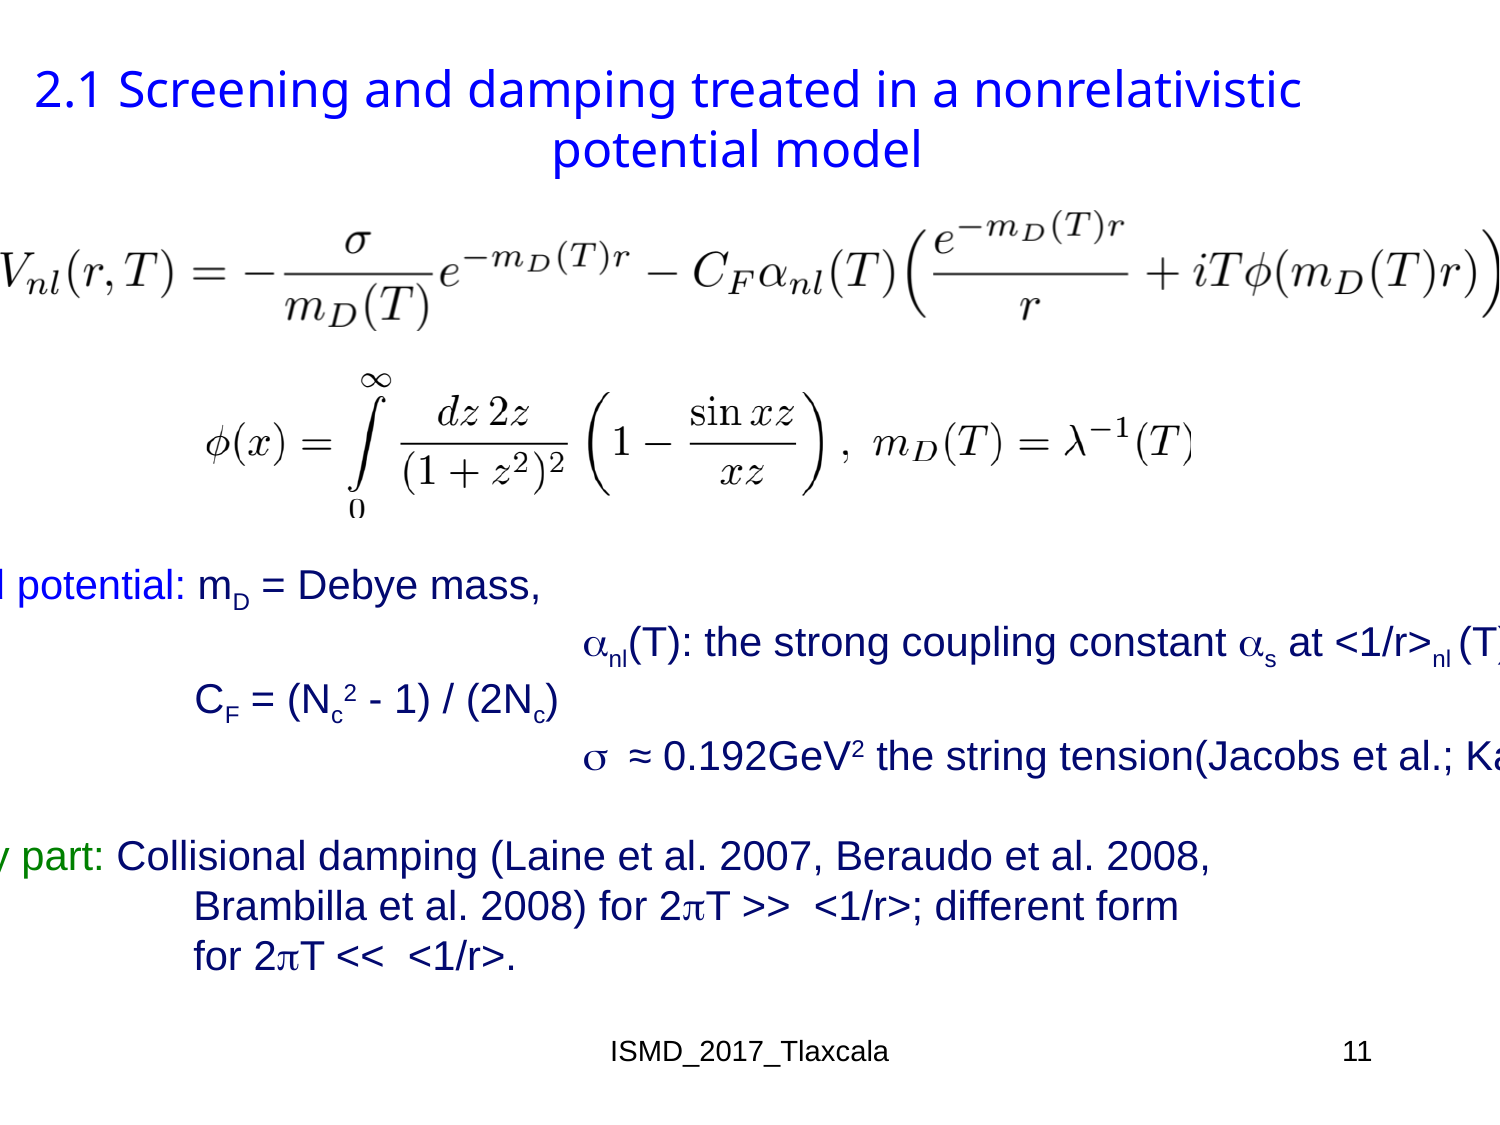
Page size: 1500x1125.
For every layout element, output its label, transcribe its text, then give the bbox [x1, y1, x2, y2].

slide_number 11 [1074, 1037, 1388, 1101]
text_box Screened potential: mD = Debye mass, anl(T): the strong coupling constant as at <1/r>nl (T) CF = (Nc2 - 1) / (2Nc) s ≈ 0.192GeV2 the string tension(Jacobs et al.; Karsch et al.) Imaginary part: Collisional damping (Laine et al. 2007, Beraudo et al. 2008, Brambilla et al. 2008) for 2pT >> <1/r>; different form for 2pT << <1/r>. [0, 550, 1500, 1037]
picture [206, 373, 1192, 518]
footer ISMD_2017_Tlaxcala [512, 1037, 988, 1101]
picture [0, 209, 1500, 331]
text_box 2.1 Screening and damping treated in a nonrelativistic potential model [7, 49, 1500, 185]
